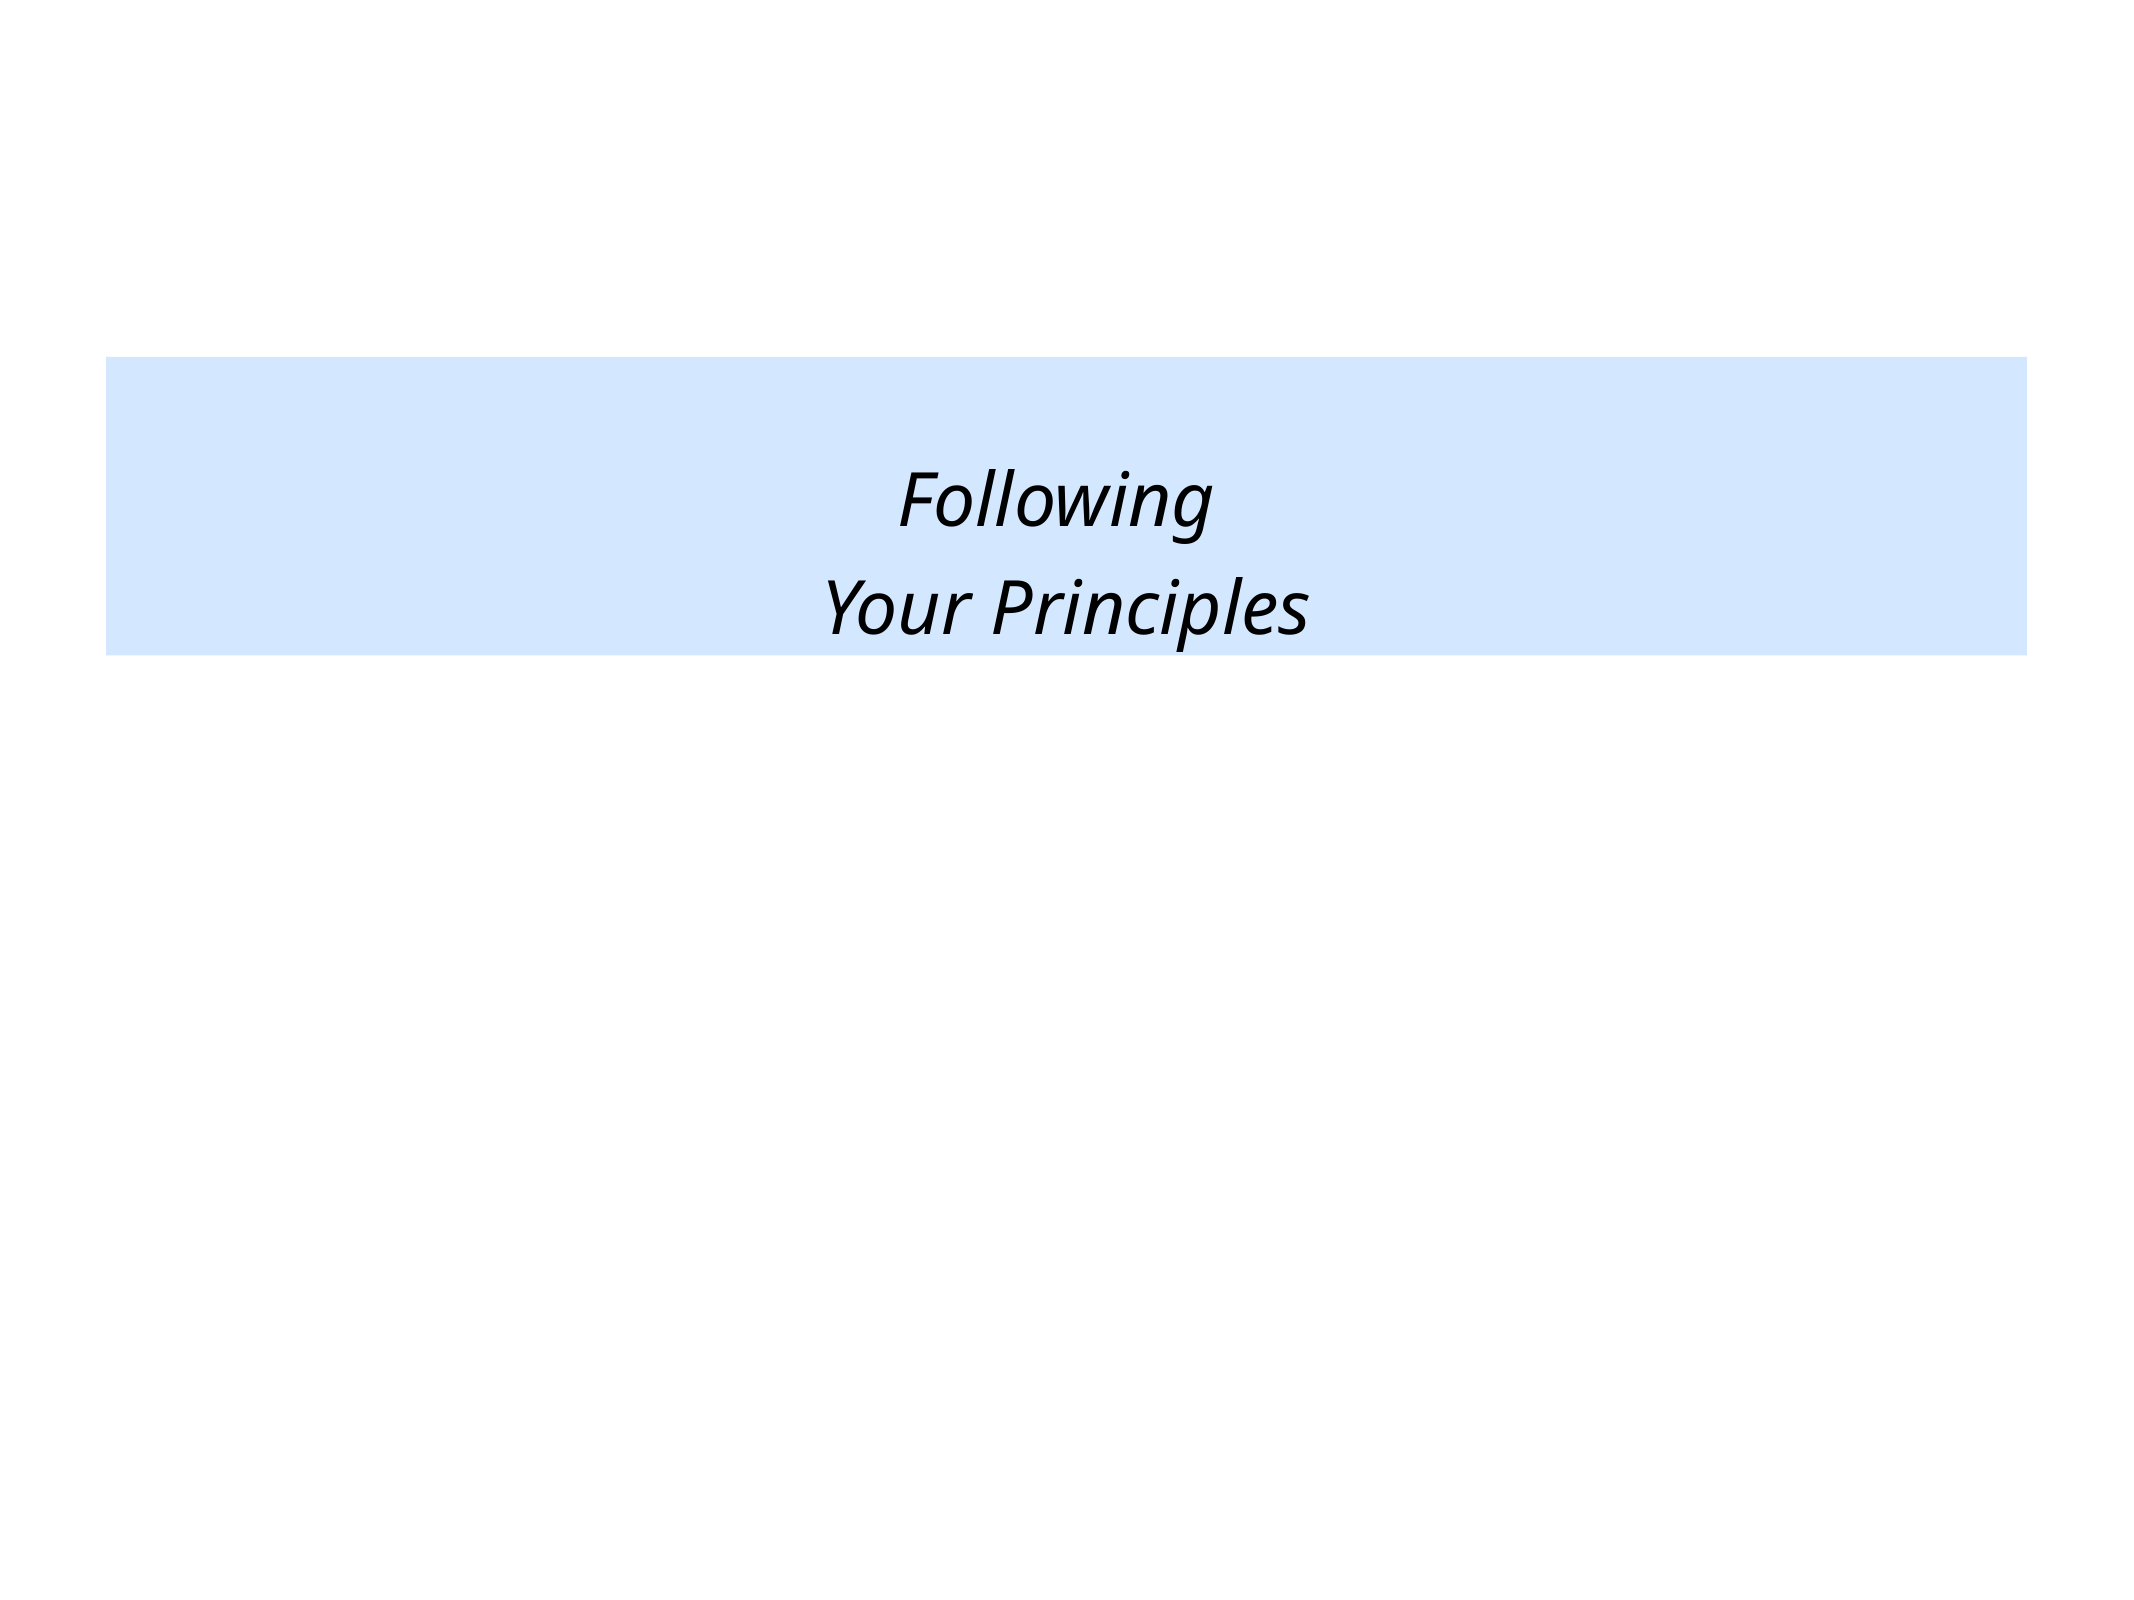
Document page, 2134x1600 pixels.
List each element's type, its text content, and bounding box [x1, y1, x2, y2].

text_box Following Your Principles [106, 356, 2027, 656]
